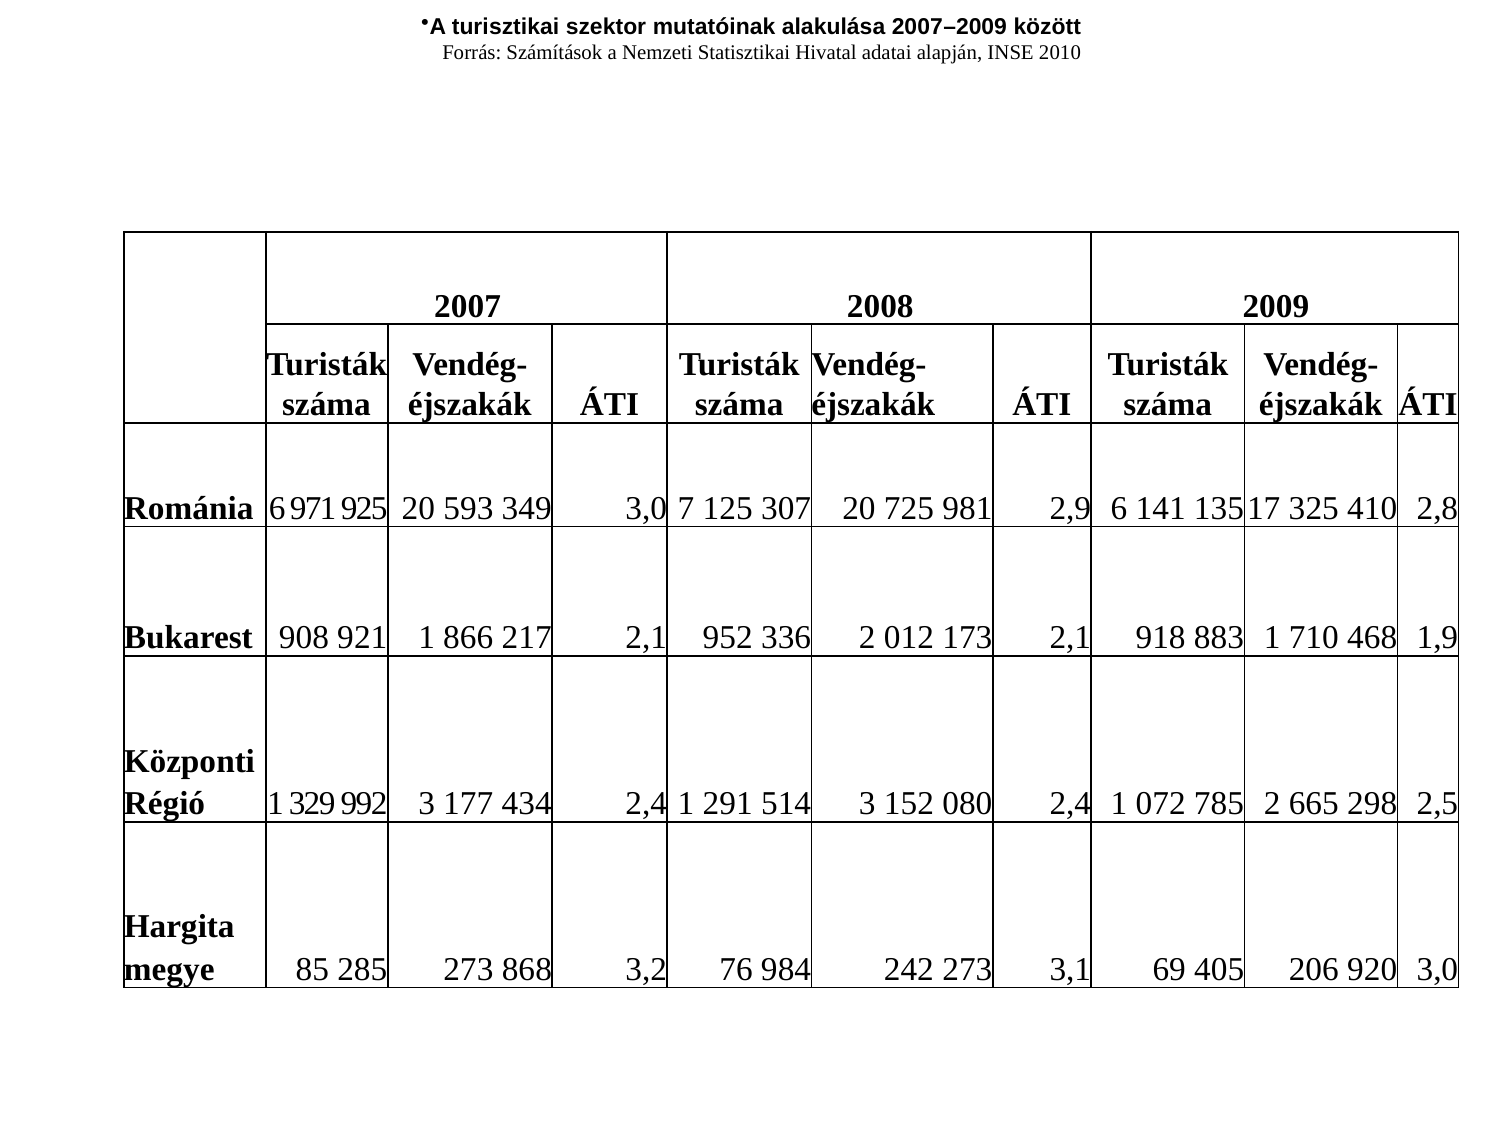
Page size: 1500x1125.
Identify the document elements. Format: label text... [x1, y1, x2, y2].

table_cell 952 336 [668, 527, 811, 655]
table_cell 2,4 [553, 657, 666, 821]
table_cell ÁTI [994, 325, 1090, 422]
table_cell 6 971 925 [267, 424, 387, 526]
table_cell 2,9 [994, 424, 1090, 526]
table_cell 2 665 298 [1245, 657, 1397, 821]
table_cell 242 273 [812, 823, 992, 987]
table_cell Turisták száma [1092, 325, 1244, 422]
table_cell 2,4 [994, 657, 1090, 821]
table_cell 3 177 434 [389, 657, 551, 821]
table_cell 918 883 [1092, 527, 1244, 655]
table_cell 2,5 [1398, 657, 1458, 821]
table_header 2007 [267, 233, 666, 323]
table_cell Hargita megye [125, 823, 265, 987]
table_header 2009 [1092, 233, 1458, 323]
table_cell 7 125 307 [668, 424, 811, 526]
table_cell ÁTI [1398, 325, 1458, 422]
table_cell 20 593 349 [389, 424, 551, 526]
table_cell 20 725 981 [812, 424, 992, 526]
table_cell Turisták száma [668, 325, 811, 422]
table_cell 3,0 [1398, 823, 1458, 987]
table_cell 3,0 [553, 424, 666, 526]
table_cell 1 866 217 [389, 527, 551, 655]
table_cell 1 710 468 [1245, 527, 1397, 655]
table_cell ÁTI [553, 325, 666, 422]
table_cell Vendég-éjszakák [1245, 325, 1397, 422]
table_cell 3,2 [553, 823, 666, 987]
table_cell 69 405 [1092, 823, 1244, 987]
table_cell Turisták száma [267, 325, 387, 422]
table_header [125, 233, 265, 422]
table_cell 2,8 [1398, 424, 1458, 526]
table_cell 206 920 [1245, 823, 1397, 987]
table_cell 1 291 514 [668, 657, 811, 821]
table_cell 2,1 [994, 527, 1090, 655]
text_box A turisztikai szektor mutatóinak alakulása 2007–2009 között Forrás: Számítások a Nemzeti Statisztikai Hivatal adatai alapján, INSE 2010 [403, 3, 1097, 72]
table_cell Románia [125, 424, 265, 526]
table_cell 1 329 992 [267, 657, 387, 821]
table_cell 1,9 [1398, 527, 1458, 655]
table_cell 3 152 080 [812, 657, 992, 821]
table_header 2008 [668, 233, 1090, 323]
table_cell 1 072 785 [1092, 657, 1244, 821]
table_cell 908 921 [267, 527, 387, 655]
table_cell 3,1 [994, 823, 1090, 987]
table_cell 85 285 [267, 823, 387, 987]
table_cell Vendég-éjszakák [389, 325, 551, 422]
table_cell Bukarest [125, 527, 265, 655]
table_cell 2 012 173 [812, 527, 992, 655]
table_cell 6 141 135 [1092, 424, 1244, 526]
table_cell Központi Régió [125, 657, 265, 821]
table_cell 273 868 [389, 823, 551, 987]
table_cell 76 984 [668, 823, 811, 987]
table_cell Vendég-éjszakák [812, 325, 992, 422]
table_cell 17 325 410 [1245, 424, 1397, 526]
table_cell 2,1 [553, 527, 666, 655]
